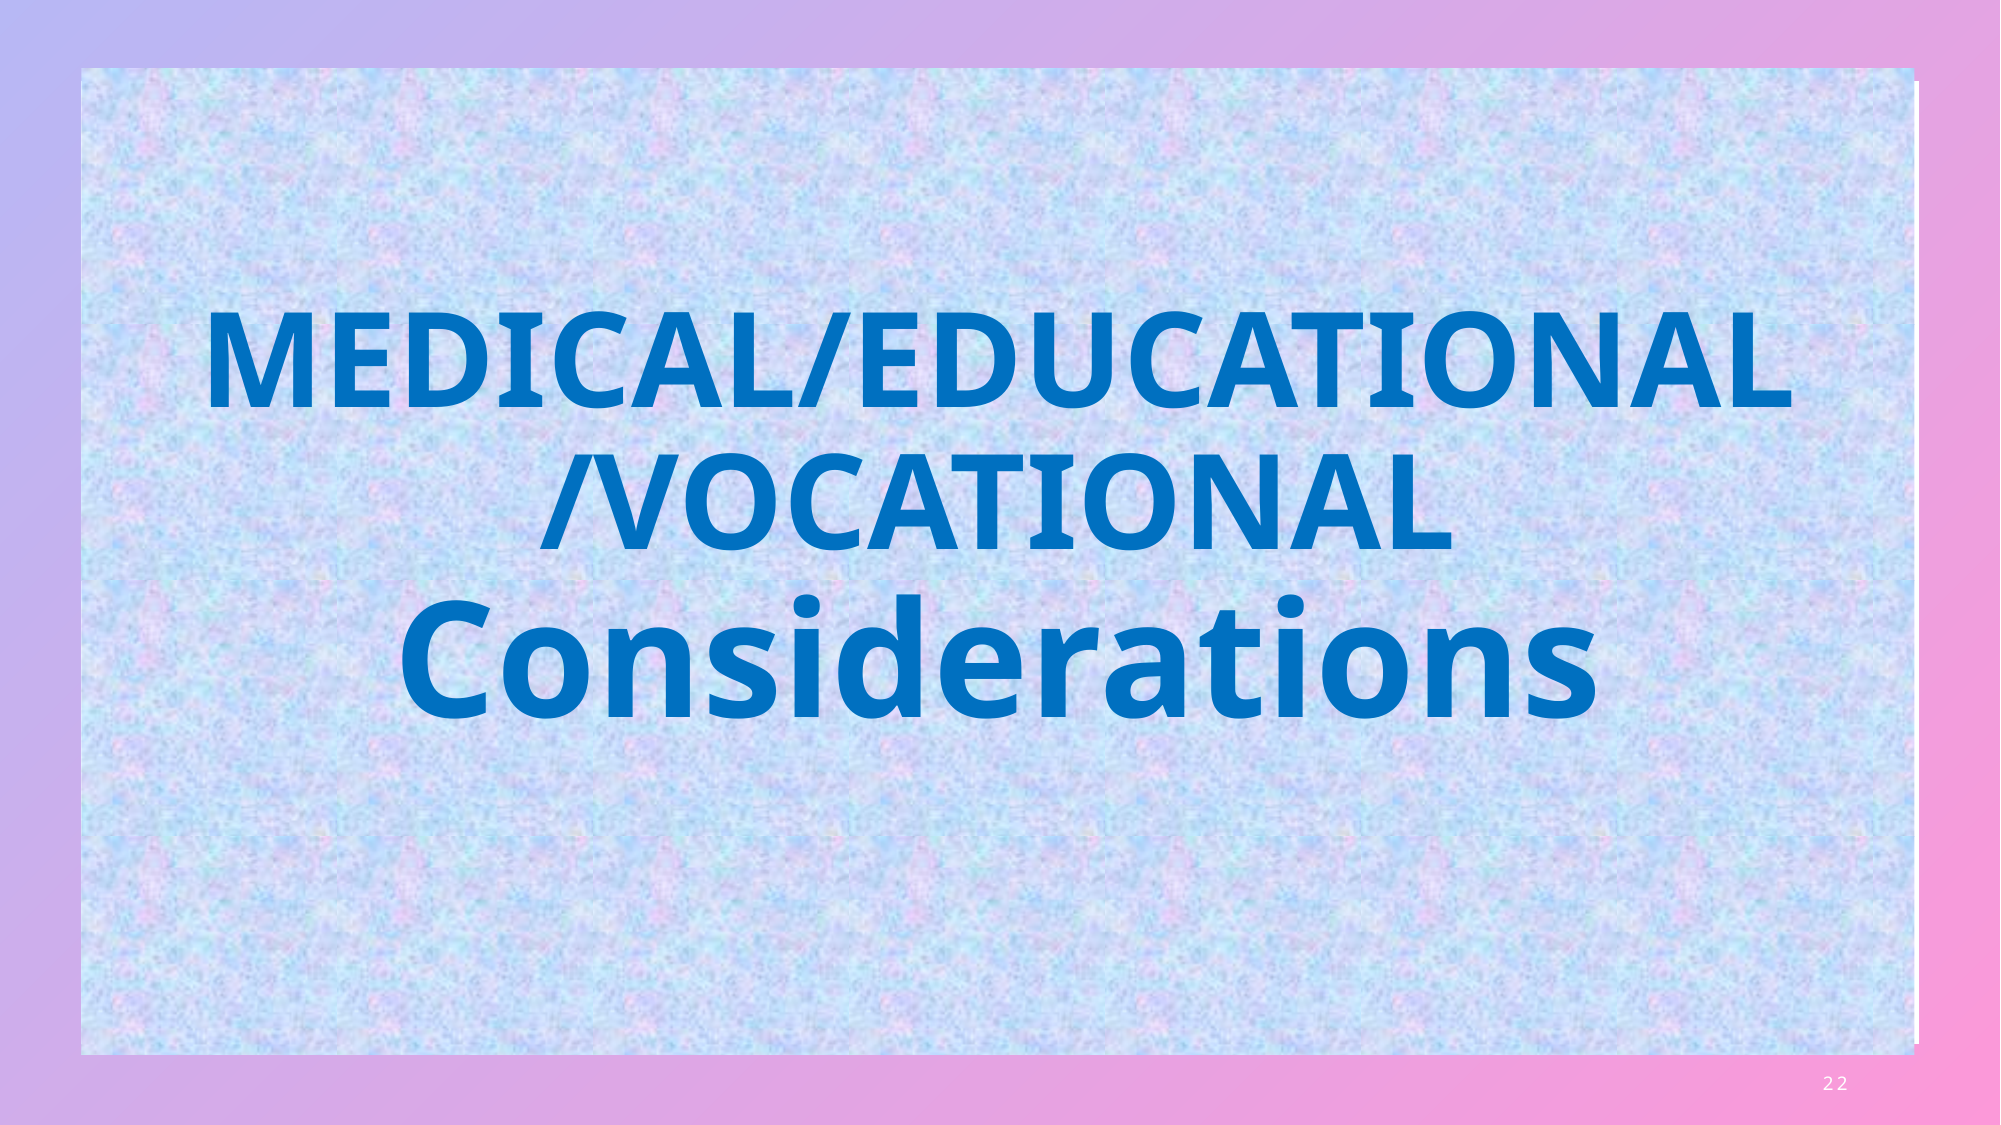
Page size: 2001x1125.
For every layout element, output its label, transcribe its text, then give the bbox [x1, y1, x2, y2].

slide_number 22 [1412, 1054, 1863, 1115]
title MEDICAL/EDUCATIONAL /VOCATIONAL Considerations [81, 68, 1915, 1055]
